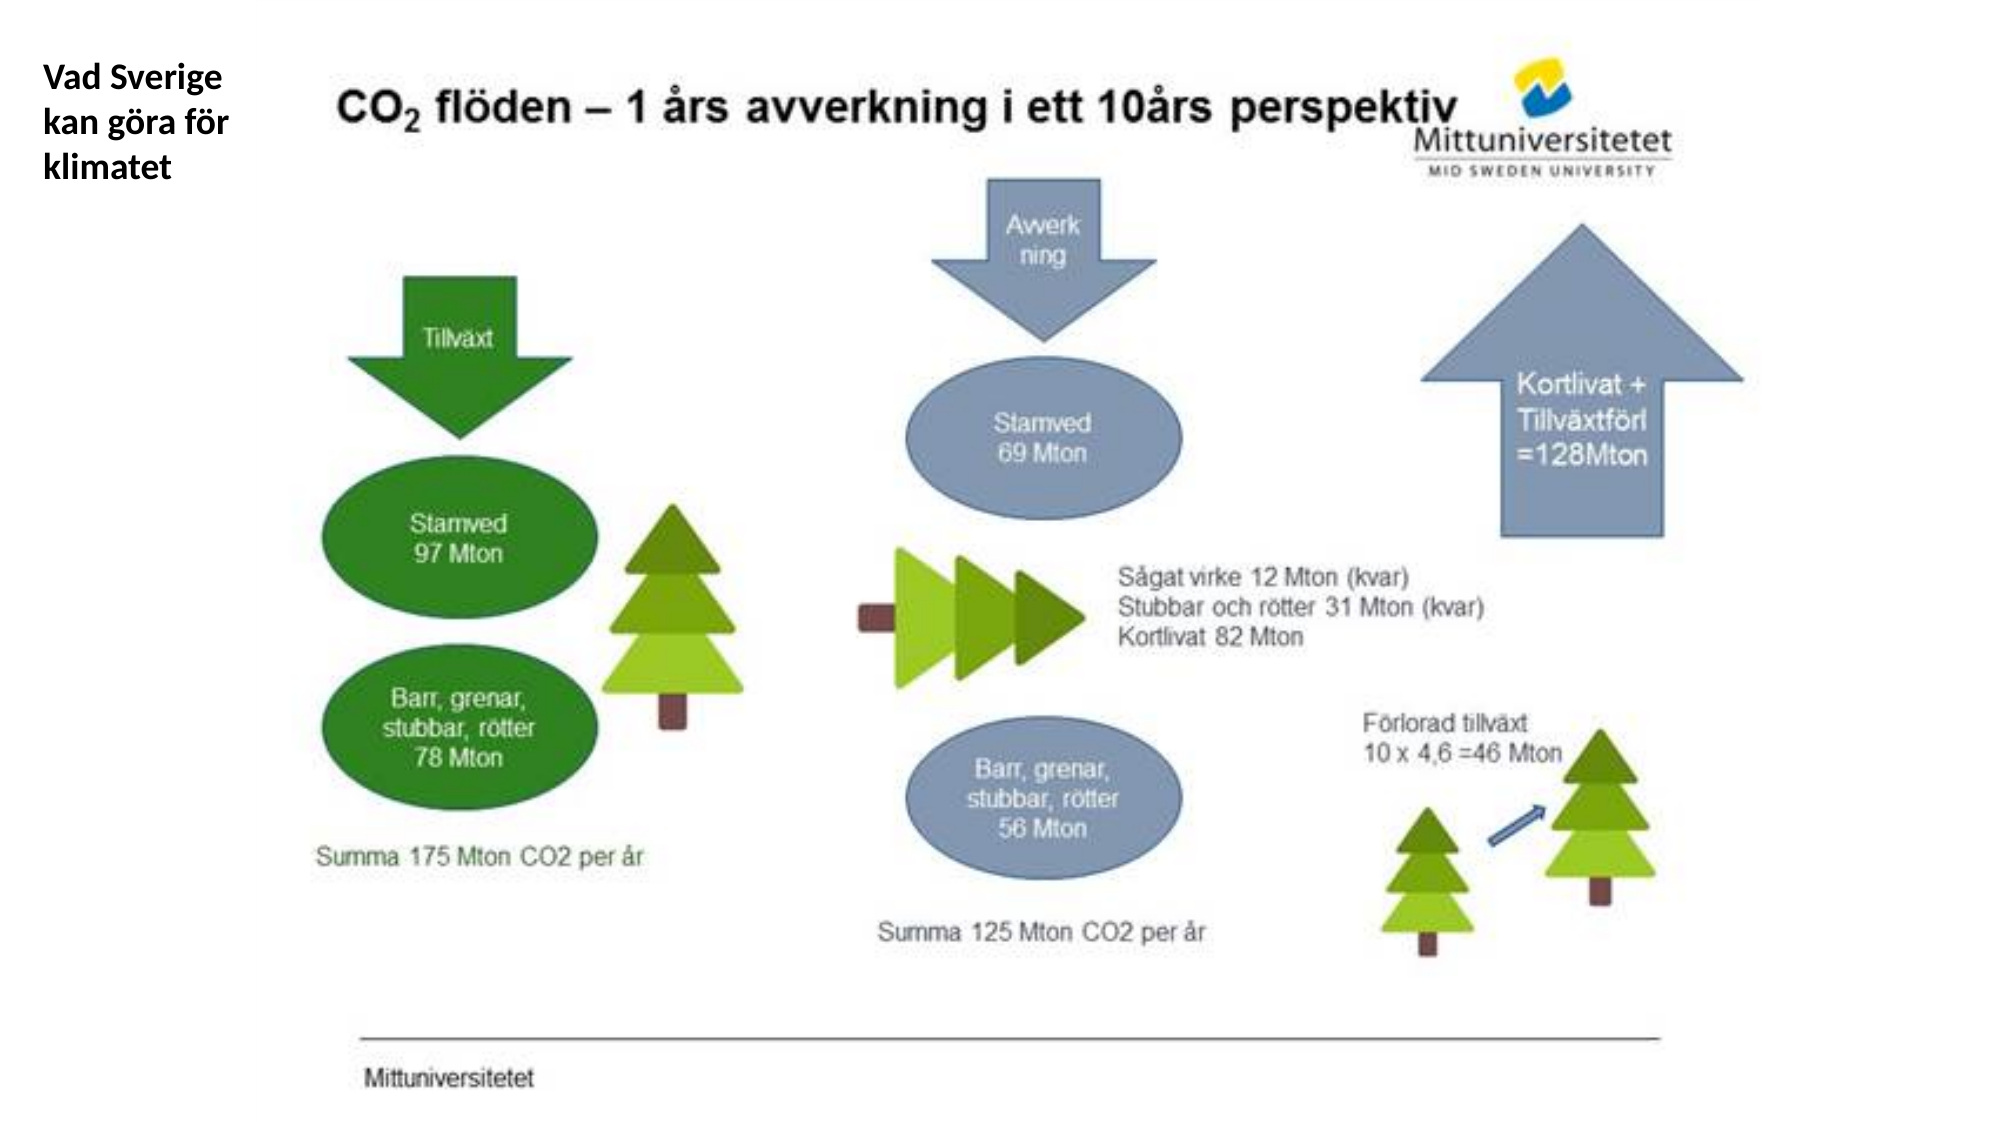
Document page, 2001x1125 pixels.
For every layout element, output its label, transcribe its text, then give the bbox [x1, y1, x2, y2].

picture [255, 0, 1762, 1125]
text_box Vad Sverige kan göra för klimatet [28, 44, 255, 194]
